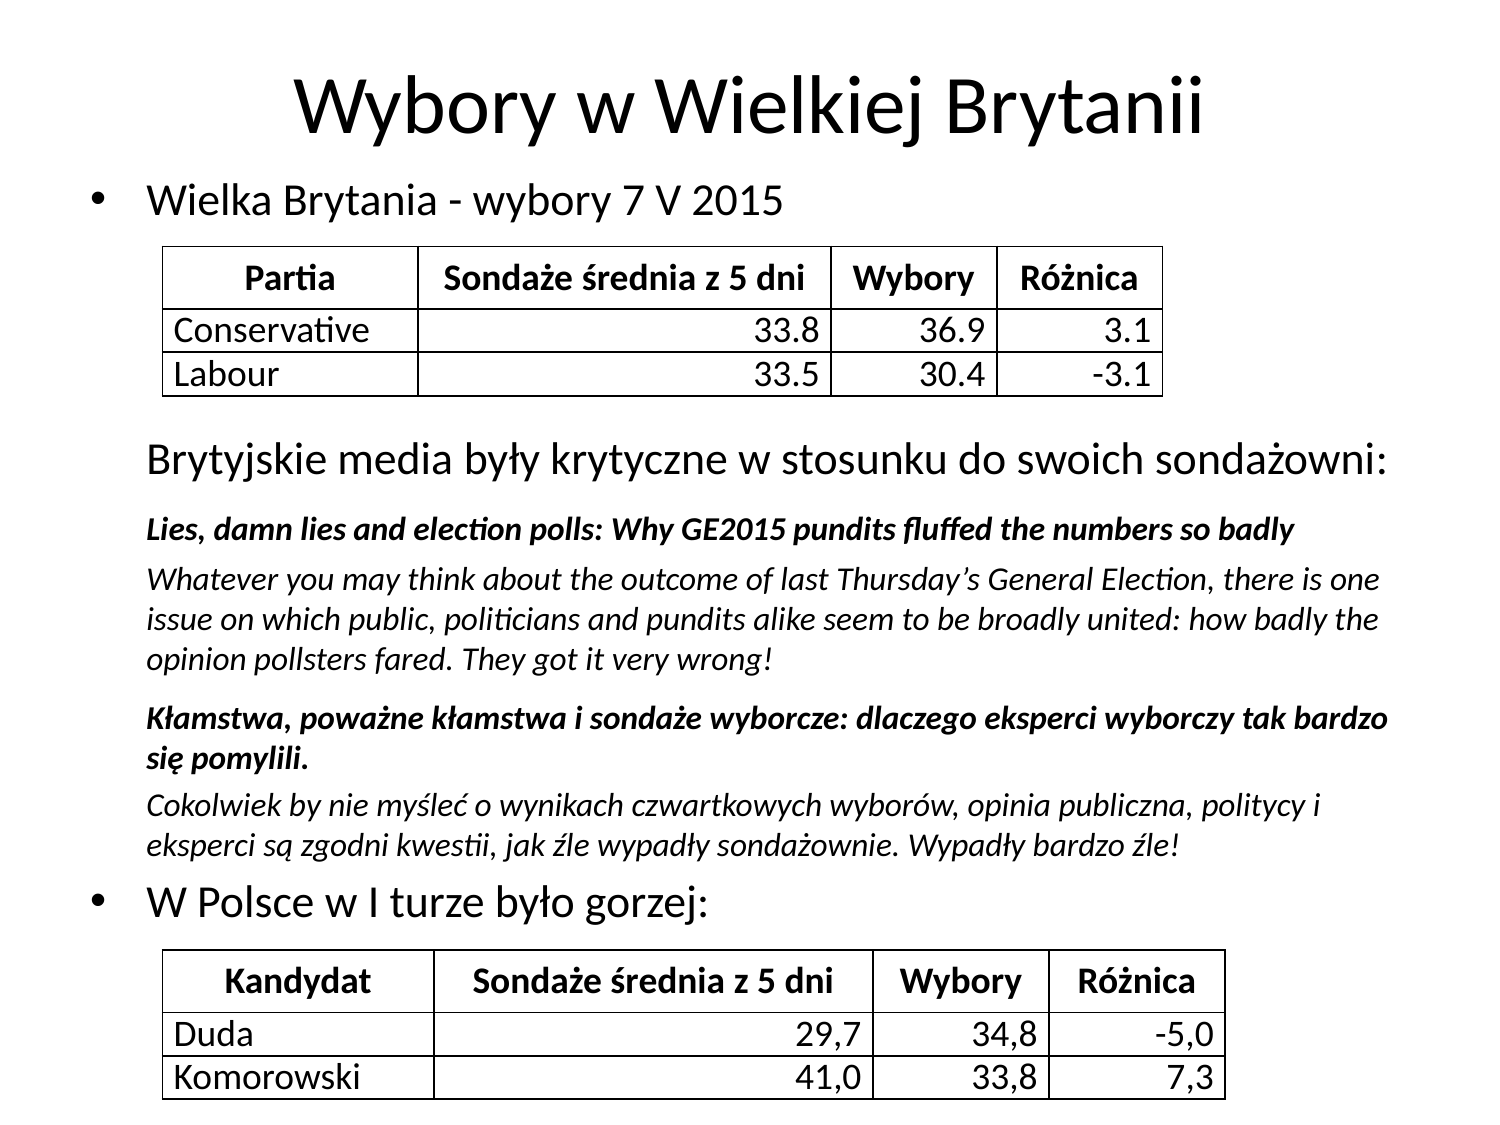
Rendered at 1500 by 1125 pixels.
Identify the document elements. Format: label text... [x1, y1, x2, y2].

table_cell 30.4 [832, 353, 996, 395]
table_header Różnica [1050, 951, 1224, 1012]
table_cell 29,7 [435, 1013, 872, 1055]
table_header Wybory [874, 951, 1048, 1012]
table_cell 34,8 [874, 1013, 1048, 1055]
table_header Różnica [998, 247, 1162, 308]
table_cell 41,0 [435, 1057, 872, 1098]
table_cell Labour [163, 353, 417, 395]
table_cell 3.1 [998, 310, 1162, 351]
list Wielka Brytania - wybory 7 V 2015 Brytyjskie media były krytyczne w stosunku do swoich sondażowni: Lies, damn lies and election polls: Why GE2015 pundits fluffed the numbers so badly Whatever you may think about the outcome of last Thursday’s General Election, there is one issue on which public, politicians and pundits alike seem to be broadly united: how badly the opinion pollsters fared. They got it very wrong! Kłamstwa, poważne kłamstwa i sondaże wyborcze: dlaczego eksperci wyborczy tak bardzo się pomylili. Cokolwiek by nie myśleć o wynikach czwartkowych wyborów, opinia publiczna, politycy i eksperci są zgodni kwestii, jak źle wypadły sondażownie. Wypadły bardzo źle! W Polsce w I turze było gorzej: [75, 162, 1425, 975]
table_cell 36.9 [832, 310, 996, 351]
table_header Sondaże średnia z 5 dni [419, 247, 830, 308]
table_cell 33,8 [874, 1057, 1048, 1098]
table_header Partia [163, 247, 417, 308]
table_cell 33.8 [419, 310, 830, 351]
table_cell 7,3 [1050, 1057, 1224, 1098]
table_cell -3.1 [998, 353, 1162, 395]
table_header Wybory [832, 247, 996, 308]
table_cell Conservative [163, 310, 417, 351]
table_cell Komorowski [163, 1057, 433, 1098]
table_header Sondaże średnia z 5 dni [435, 951, 872, 1012]
title Wybory w Wielkiej Brytanii [75, 37, 1425, 162]
table_cell Duda [163, 1013, 433, 1055]
table_cell -5,0 [1050, 1013, 1224, 1055]
table_cell 33.5 [419, 353, 830, 395]
table_header Kandydat [163, 951, 433, 1012]
